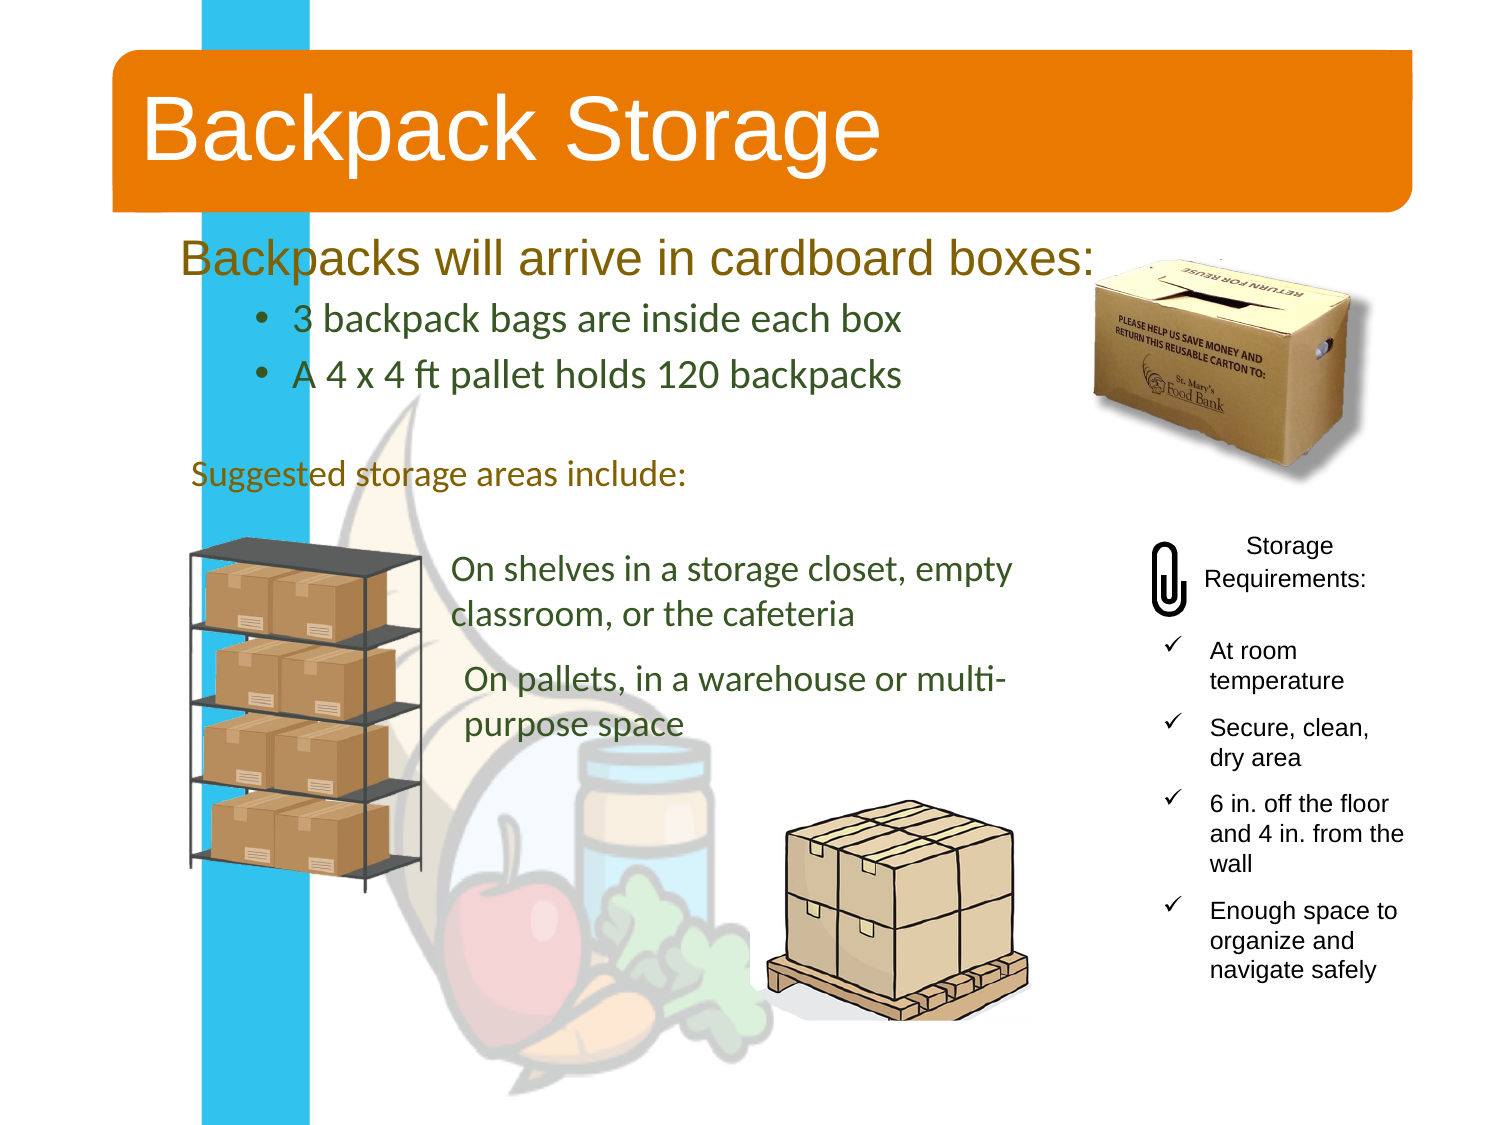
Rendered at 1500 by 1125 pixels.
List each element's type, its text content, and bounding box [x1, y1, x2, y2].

picture [0, 0, 1500, 1125]
text_box Storage Requirements: At room temperature Secure, clean, dry area 6 in. off the floor and 4 in. from the wall Enough space to organize and navigate safely [1148, 509, 1424, 992]
title Backpack Storage [125, 62, 1400, 200]
text_box [1165, 892, 1479, 1076]
list Backpacks will arrive in cardboard boxes: 3 backpack bags are inside each box A 4 x 4 ft pallet holds 120 backpacks [164, 224, 1400, 407]
text_box On shelves in a storage closet, empty classroom, or the cafeteria [436, 536, 1112, 641]
text_box Suggested storage areas include: [176, 441, 1125, 501]
text_box On pallets, in a warehouse or multi-purpose space [449, 646, 1074, 752]
